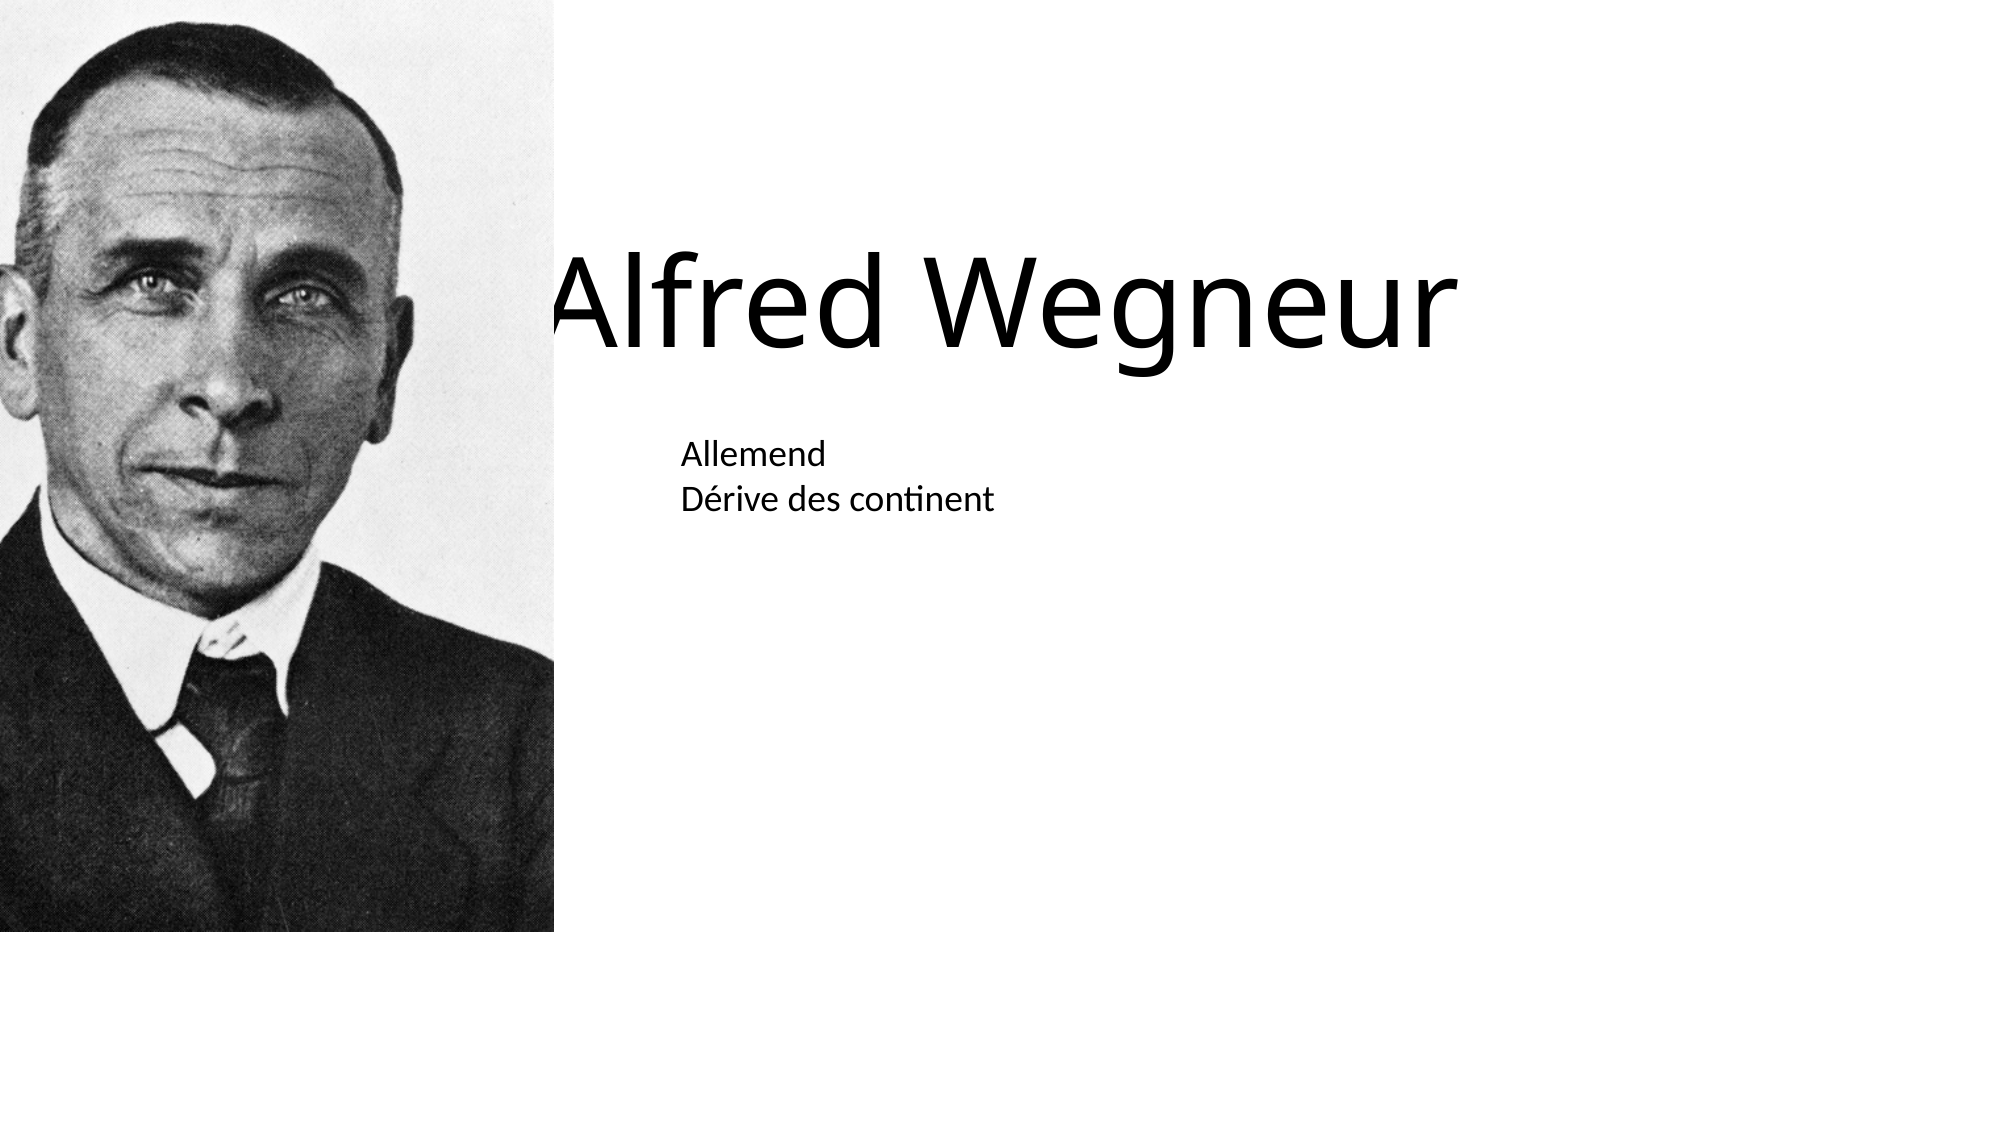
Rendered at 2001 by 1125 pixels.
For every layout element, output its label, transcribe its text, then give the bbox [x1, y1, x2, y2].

text_box Allemend Dérive des continent [666, 421, 1308, 527]
title Alfred Wegneur [554, 184, 1750, 383]
picture [0, 0, 554, 932]
